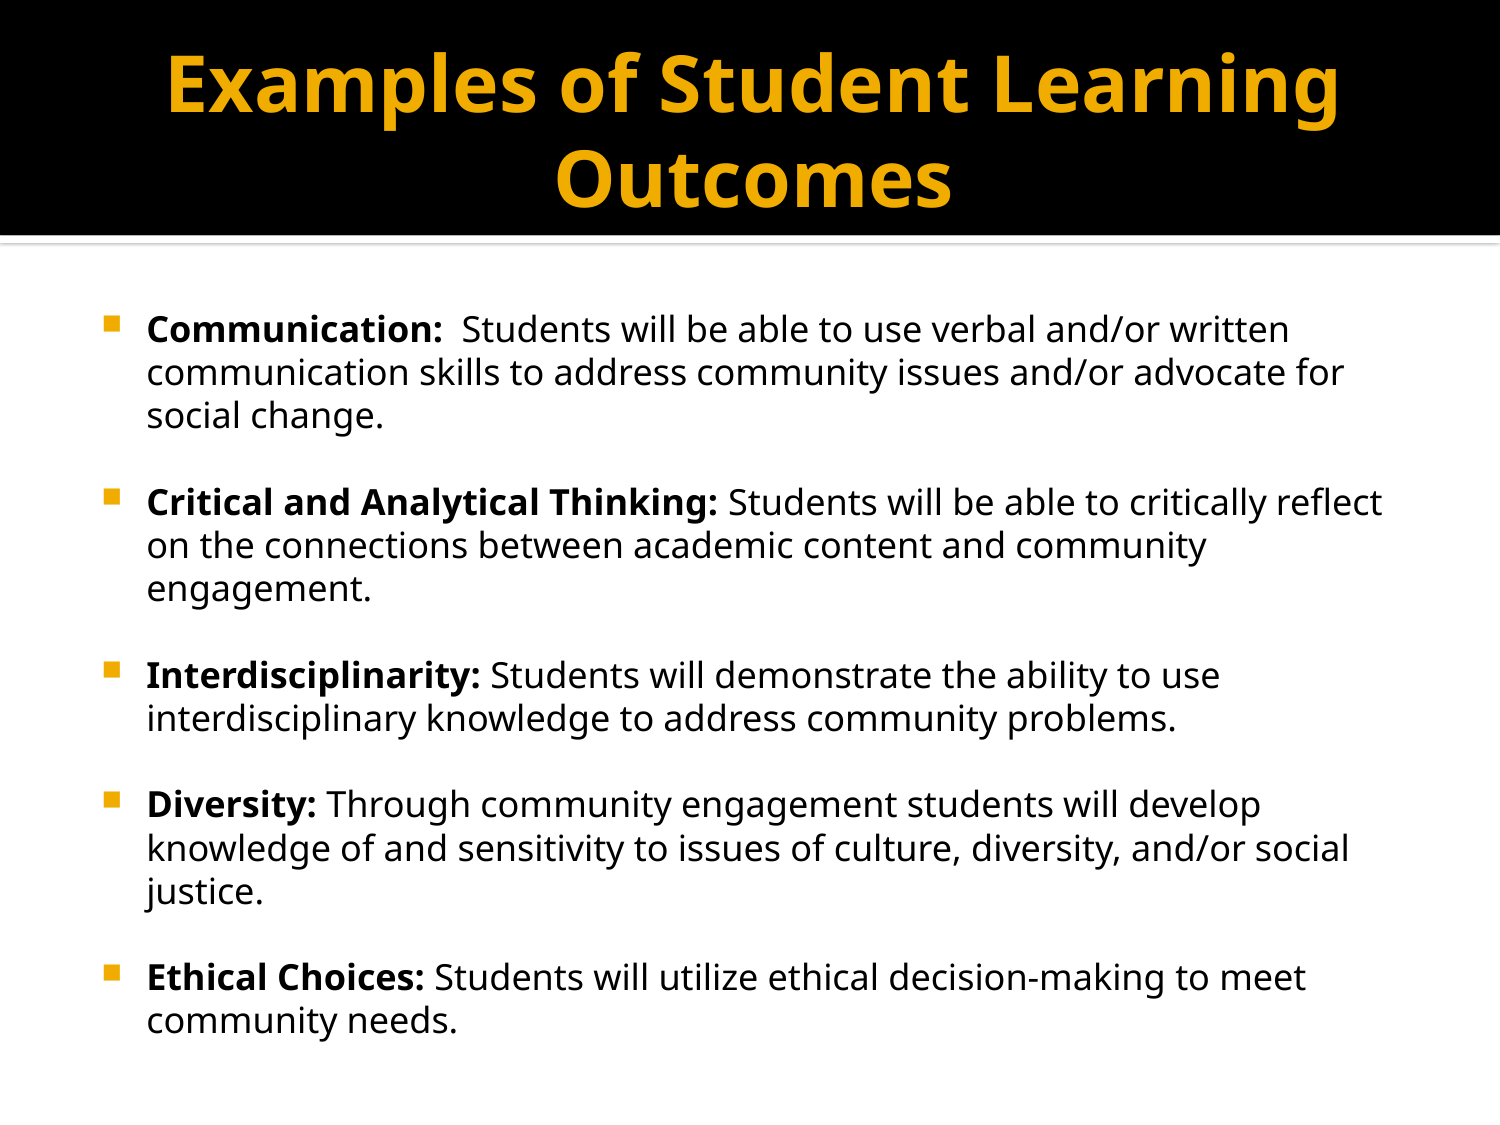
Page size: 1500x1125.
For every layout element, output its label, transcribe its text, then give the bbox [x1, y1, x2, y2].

list Communication: Students will be able to use verbal and/or written communication skills to address community issues and/or advocate for social change. Critical and Analytical Thinking: Students will be able to critically reflect on the connections between academic content and community engagement. Interdisciplinarity: Students will demonstrate the ability to use interdisciplinary knowledge to address community problems. Diversity: Through community engagement students will develop knowledge of and sensitivity to issues of culture, diversity, and/or social justice. Ethical Choices: Students will utilize ethical decision-making to meet community needs. [75, 291, 1425, 1050]
title Examples of Student Learning Outcomes [75, 25, 1425, 231]
